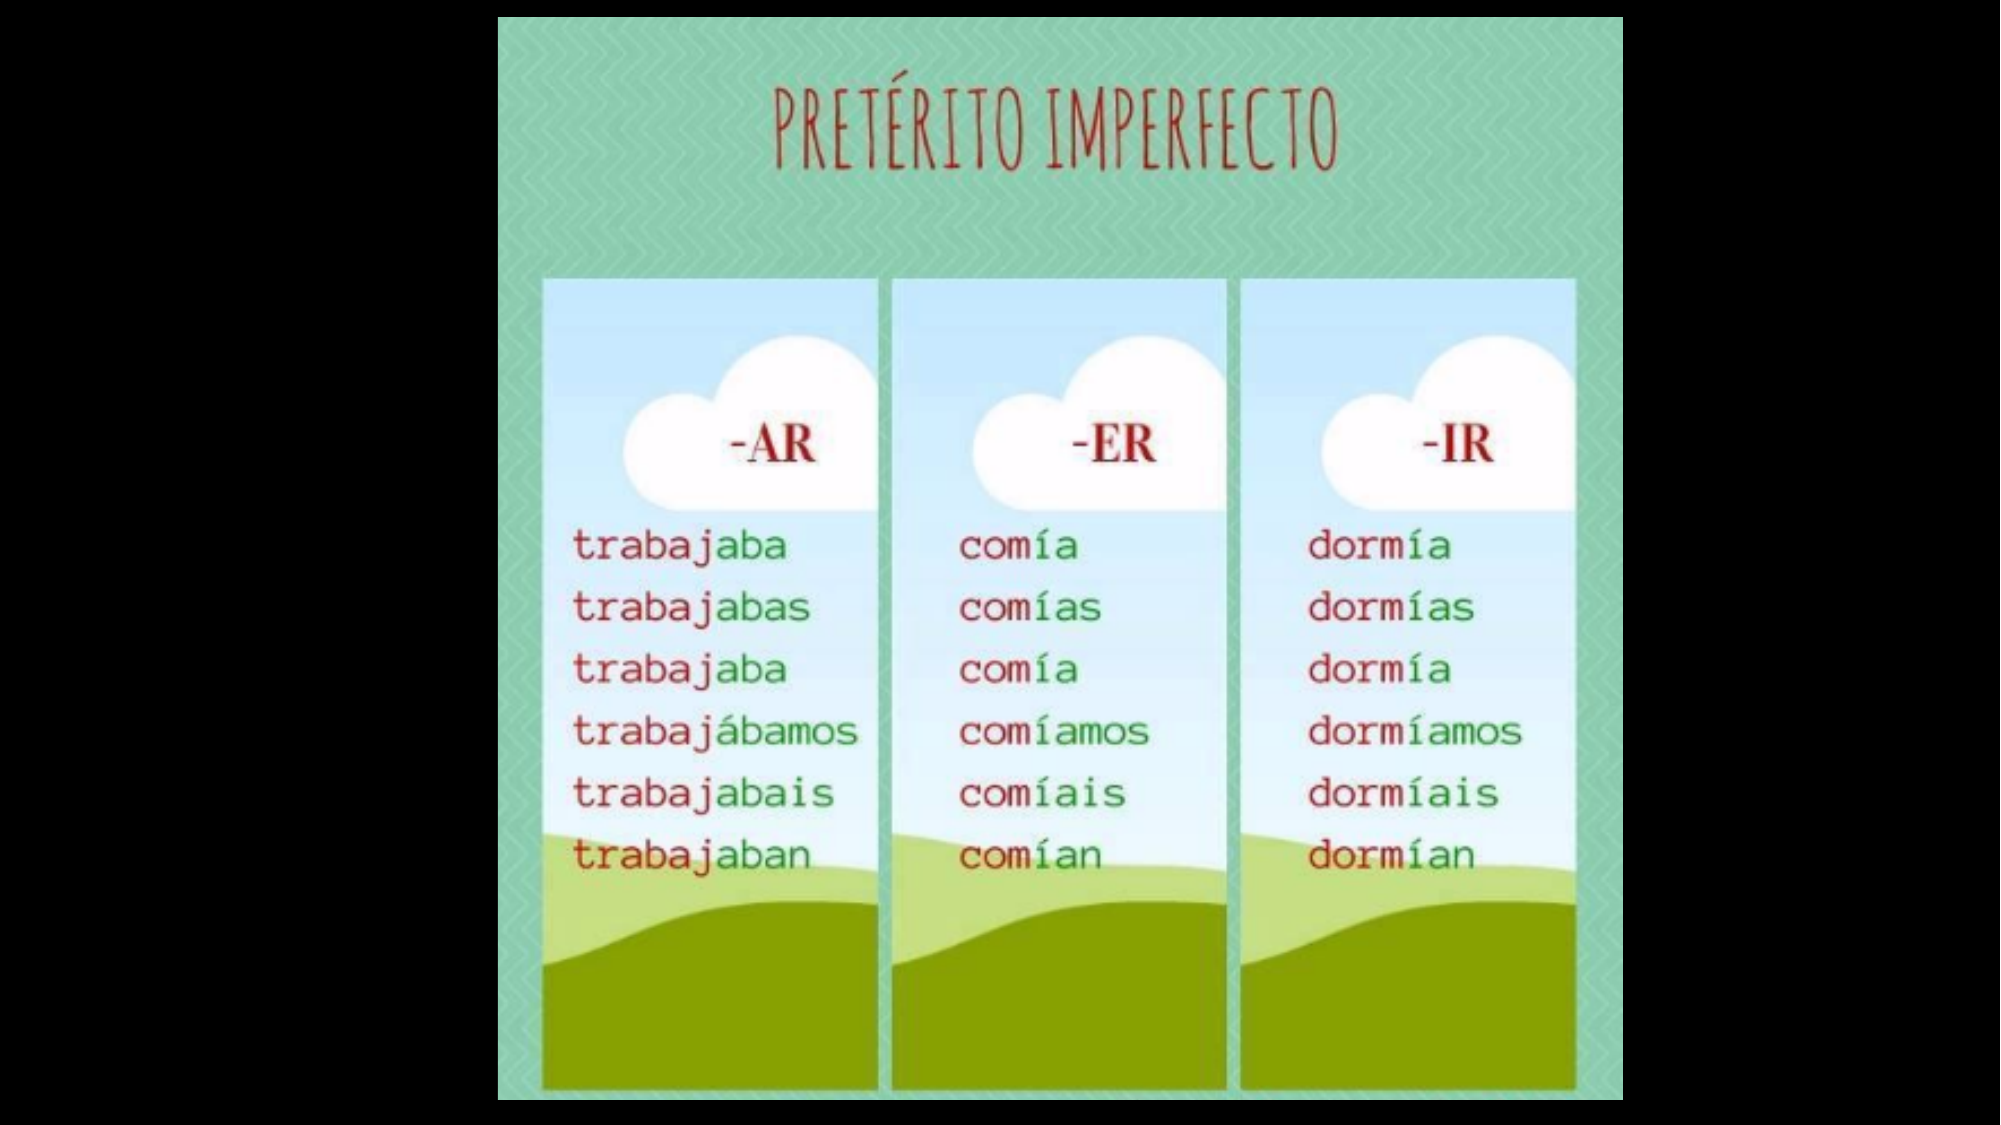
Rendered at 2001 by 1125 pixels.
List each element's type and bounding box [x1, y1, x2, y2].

picture [497, 17, 1623, 1100]
